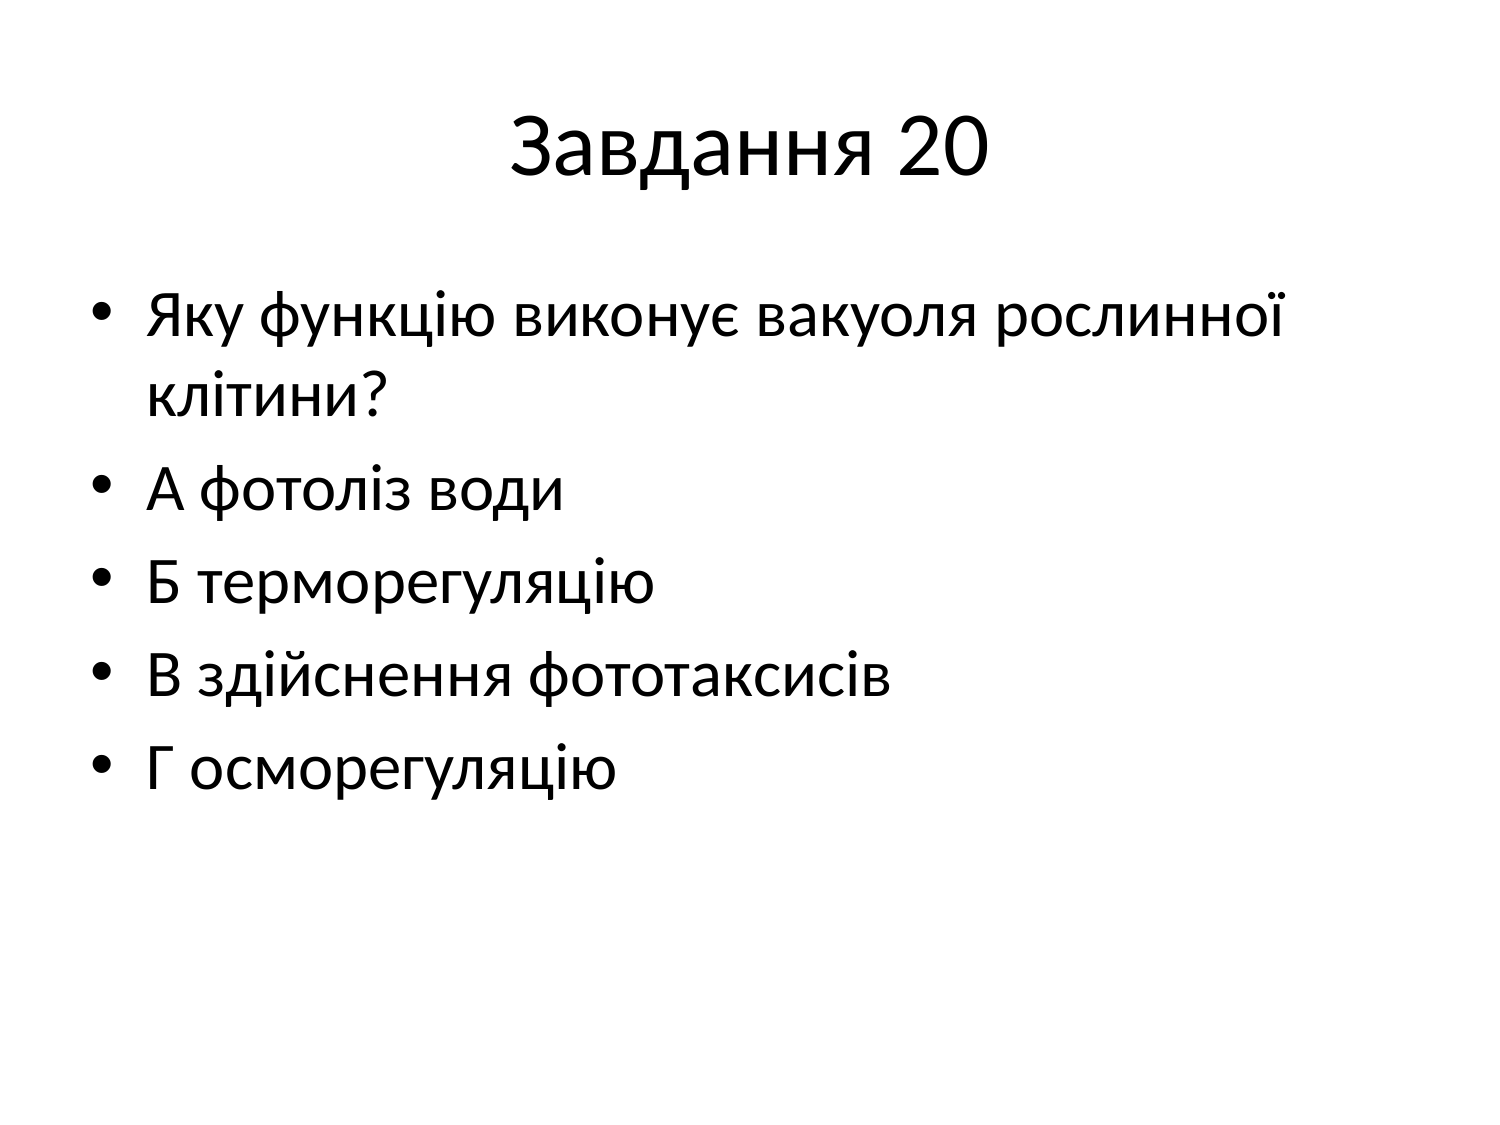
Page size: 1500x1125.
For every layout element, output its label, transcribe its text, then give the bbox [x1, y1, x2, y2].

title Завдання 20 [75, 45, 1425, 233]
list Яку функцію виконує вакуоля рослинної клітини? А фотоліз води Б терморегуляцію В здійснення фототаксисів Г осморегуляцію [75, 262, 1425, 1005]
